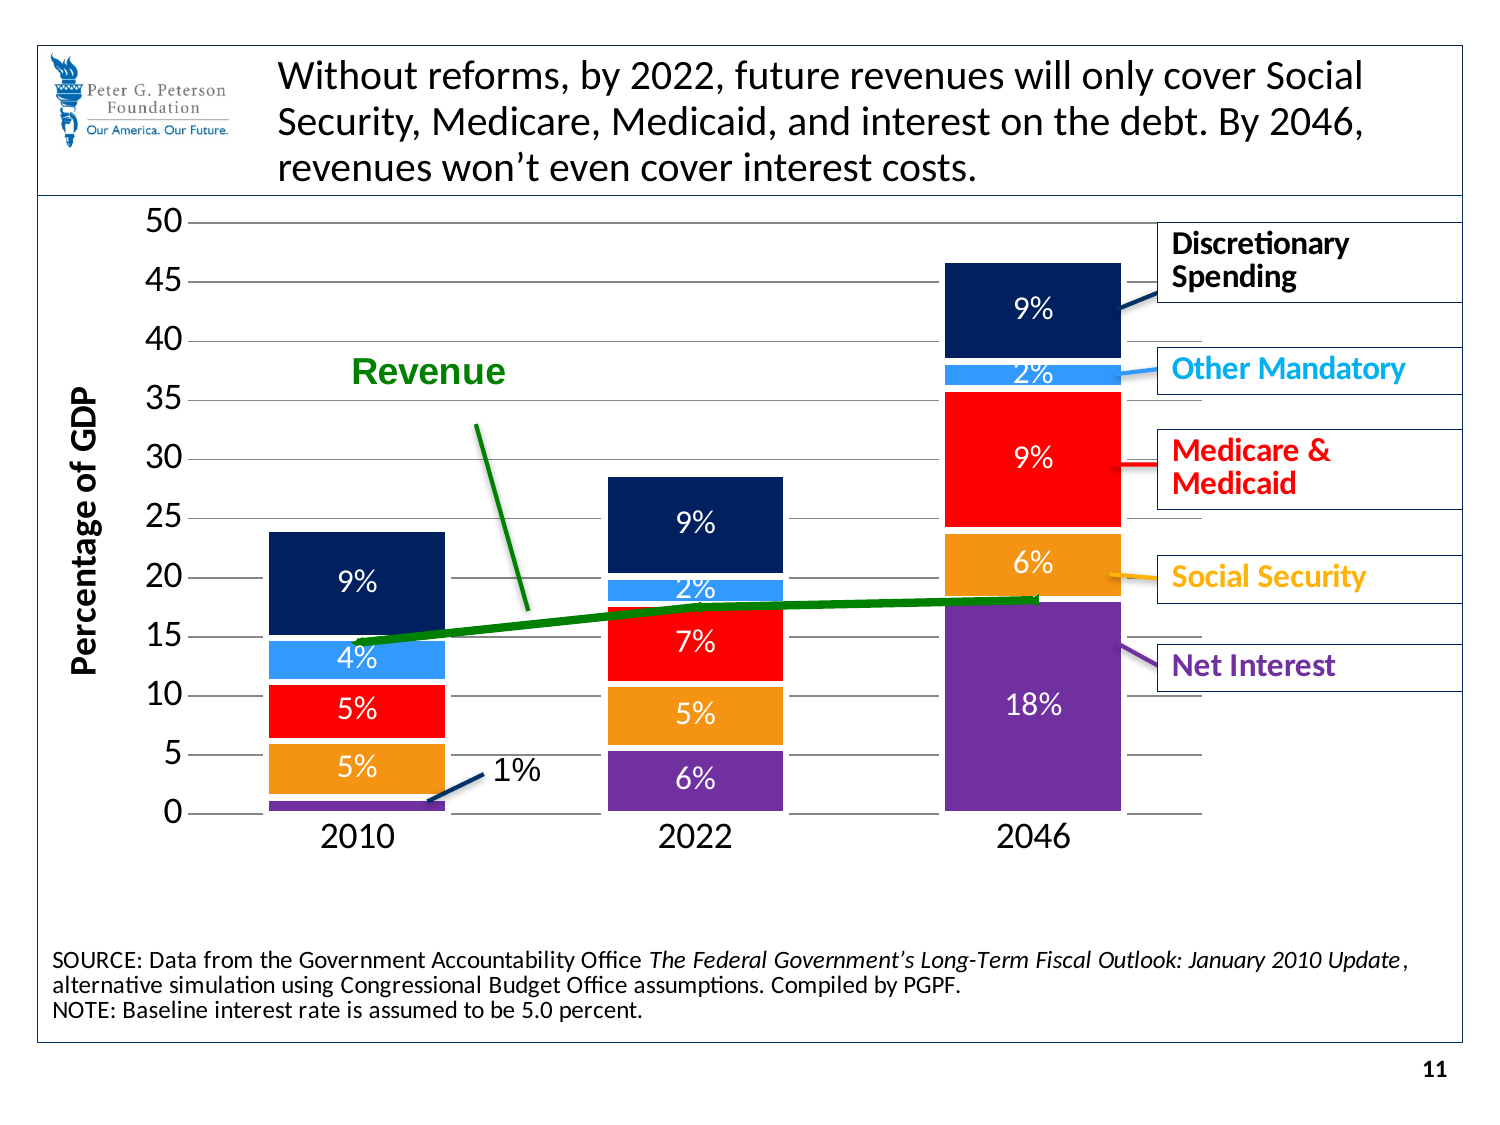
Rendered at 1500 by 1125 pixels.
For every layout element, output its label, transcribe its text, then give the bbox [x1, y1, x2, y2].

picture [45, 50, 234, 150]
title Without reforms, by 2022, future revenues will only cover Social Security, Medicare, Medicaid, and interest on the debt. By 2046, revenues won’t even cover interest costs. [37, 45, 1463, 194]
chart [37, 194, 1463, 1043]
slide_number 11 [1112, 1050, 1463, 1098]
